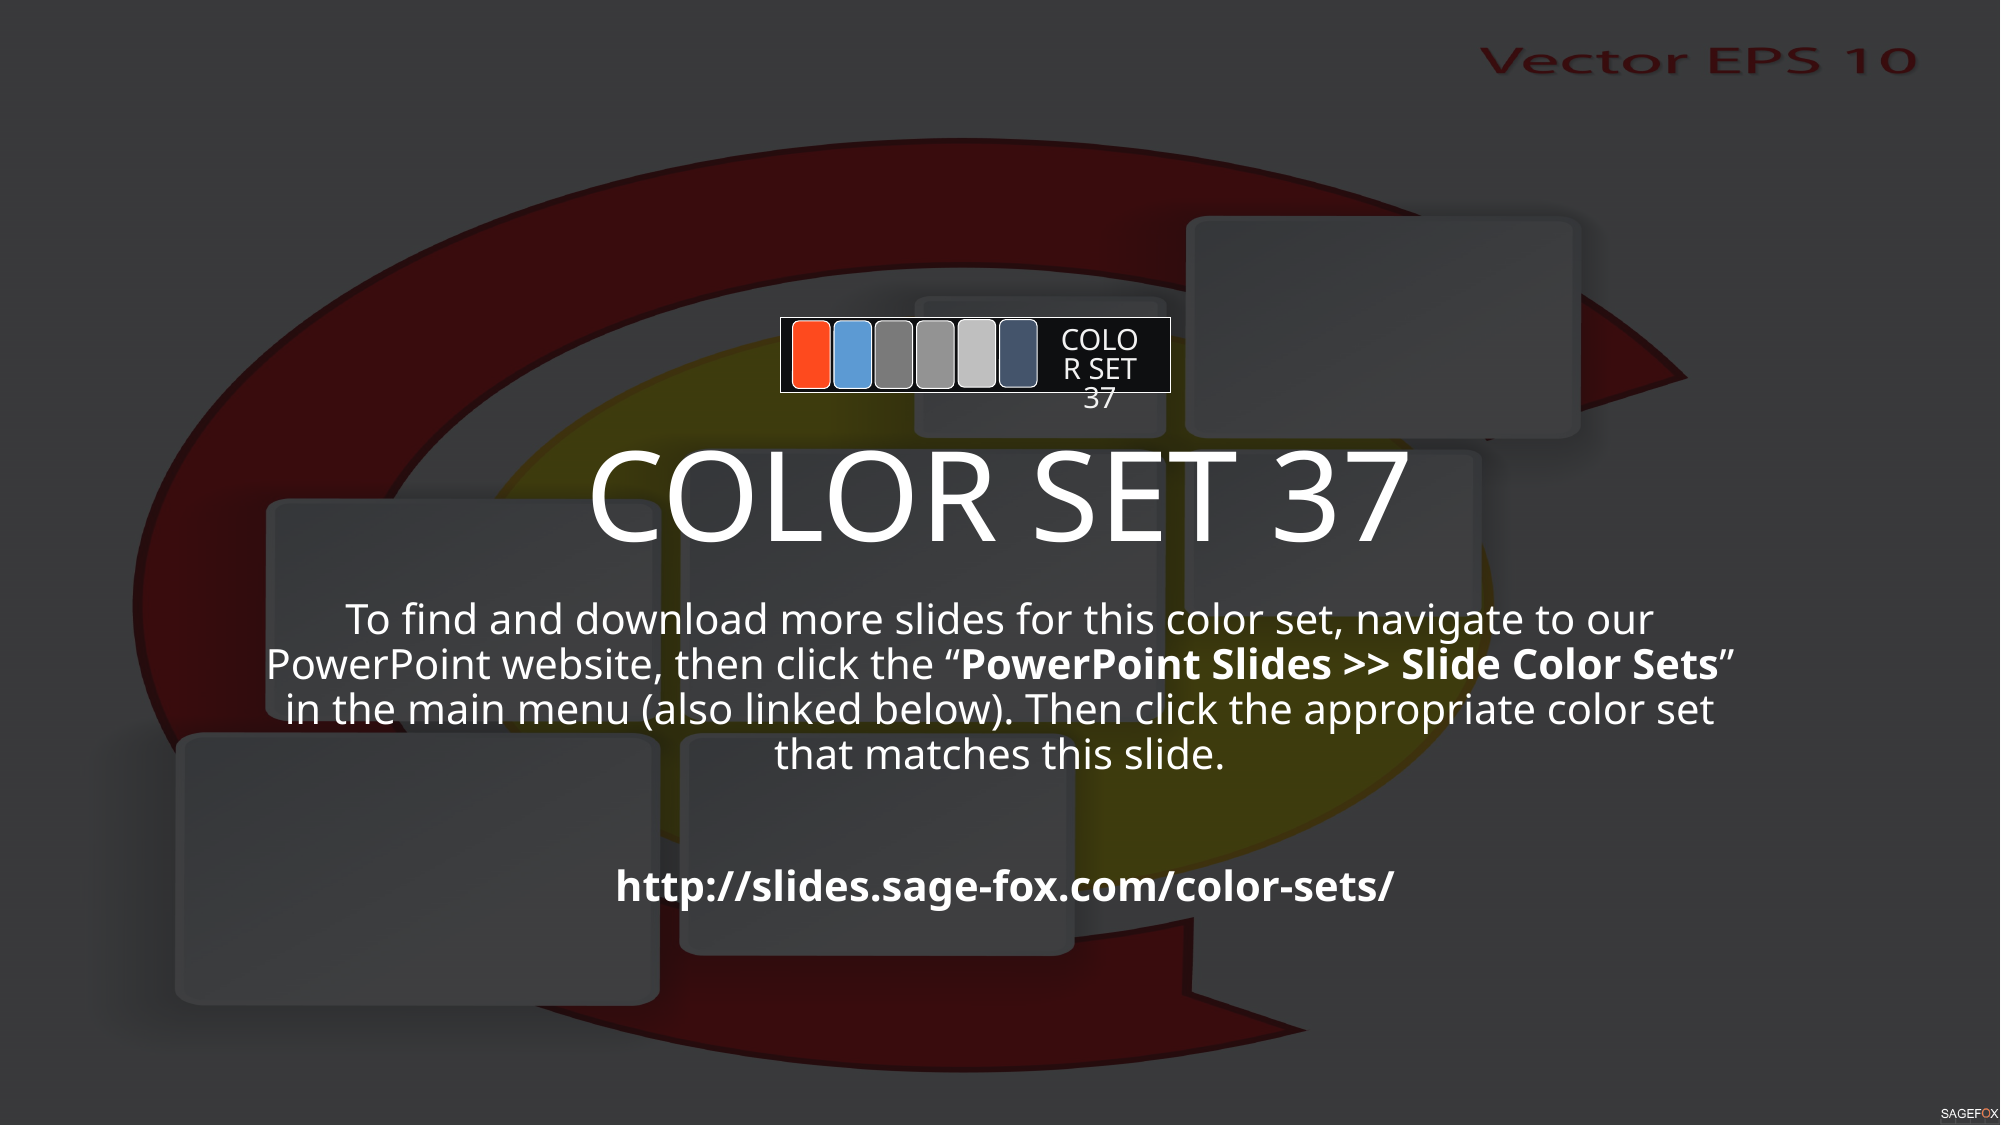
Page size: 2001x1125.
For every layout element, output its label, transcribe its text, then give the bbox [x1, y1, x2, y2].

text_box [780, 317, 1171, 395]
subtitle To find and download more slides for this color set, navigate to our PowerPoint website, then click the “PowerPoint Slides >> Slide Color Sets” in the main menu (also linked below). Then click the appropriate color set that matches this slide. http://slides.sage-fox.com/color-sets/ [249, 590, 1750, 863]
picture [1940, 0, 2001, 1125]
title COLOR SET 37 [249, 184, 1750, 576]
